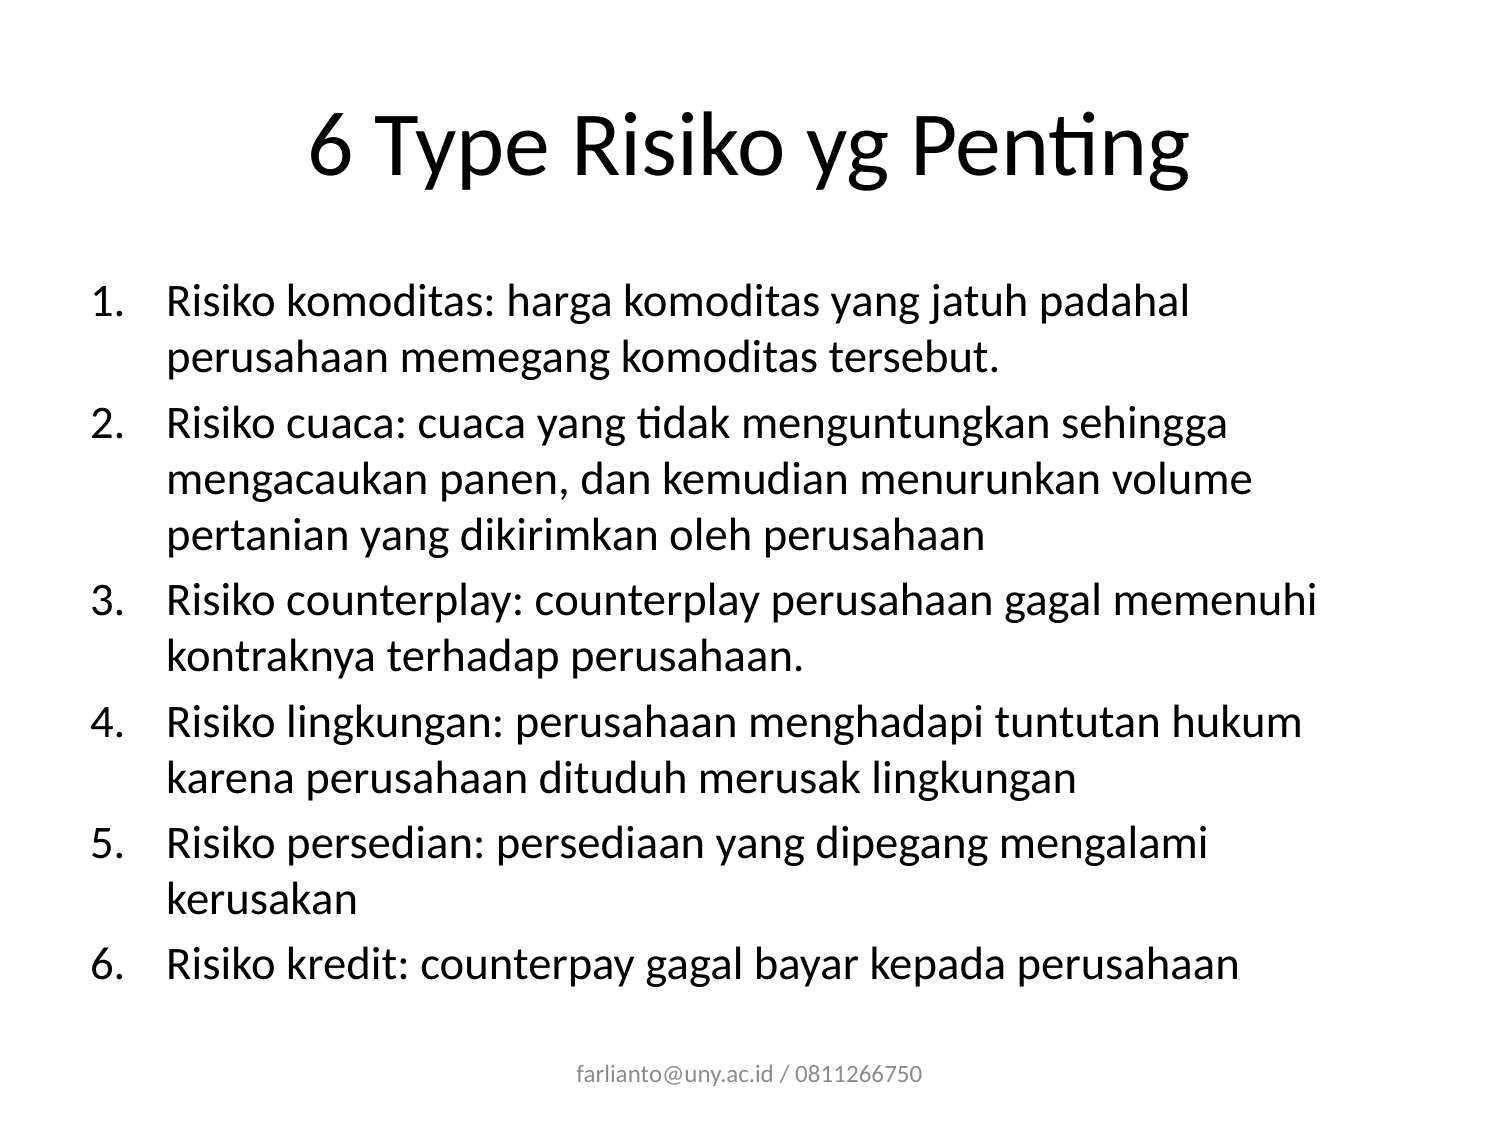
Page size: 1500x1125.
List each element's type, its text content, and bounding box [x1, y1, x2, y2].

list Risiko komoditas: harga komoditas yang jatuh padahal perusahaan memegang komoditas tersebut. Risiko cuaca: cuaca yang tidak menguntungkan sehingga mengacaukan panen, dan kemudian menurunkan volume pertanian yang dikirimkan oleh perusahaan Risiko counterplay: counterplay perusahaan gagal memenuhi kontraknya terhadap perusahaan. Risiko lingkungan: perusahaan menghadapi tuntutan hukum karena perusahaan dituduh merusak lingkungan Risiko persedian: persediaan yang dipegang mengalami kerusakan Risiko kredit: counterpay gagal bayar kepada perusahaan [75, 262, 1425, 1005]
title 6 Type Risiko yg Penting [75, 45, 1425, 233]
footer farlianto@uny.ac.id / 0811266750 [512, 1042, 988, 1103]
